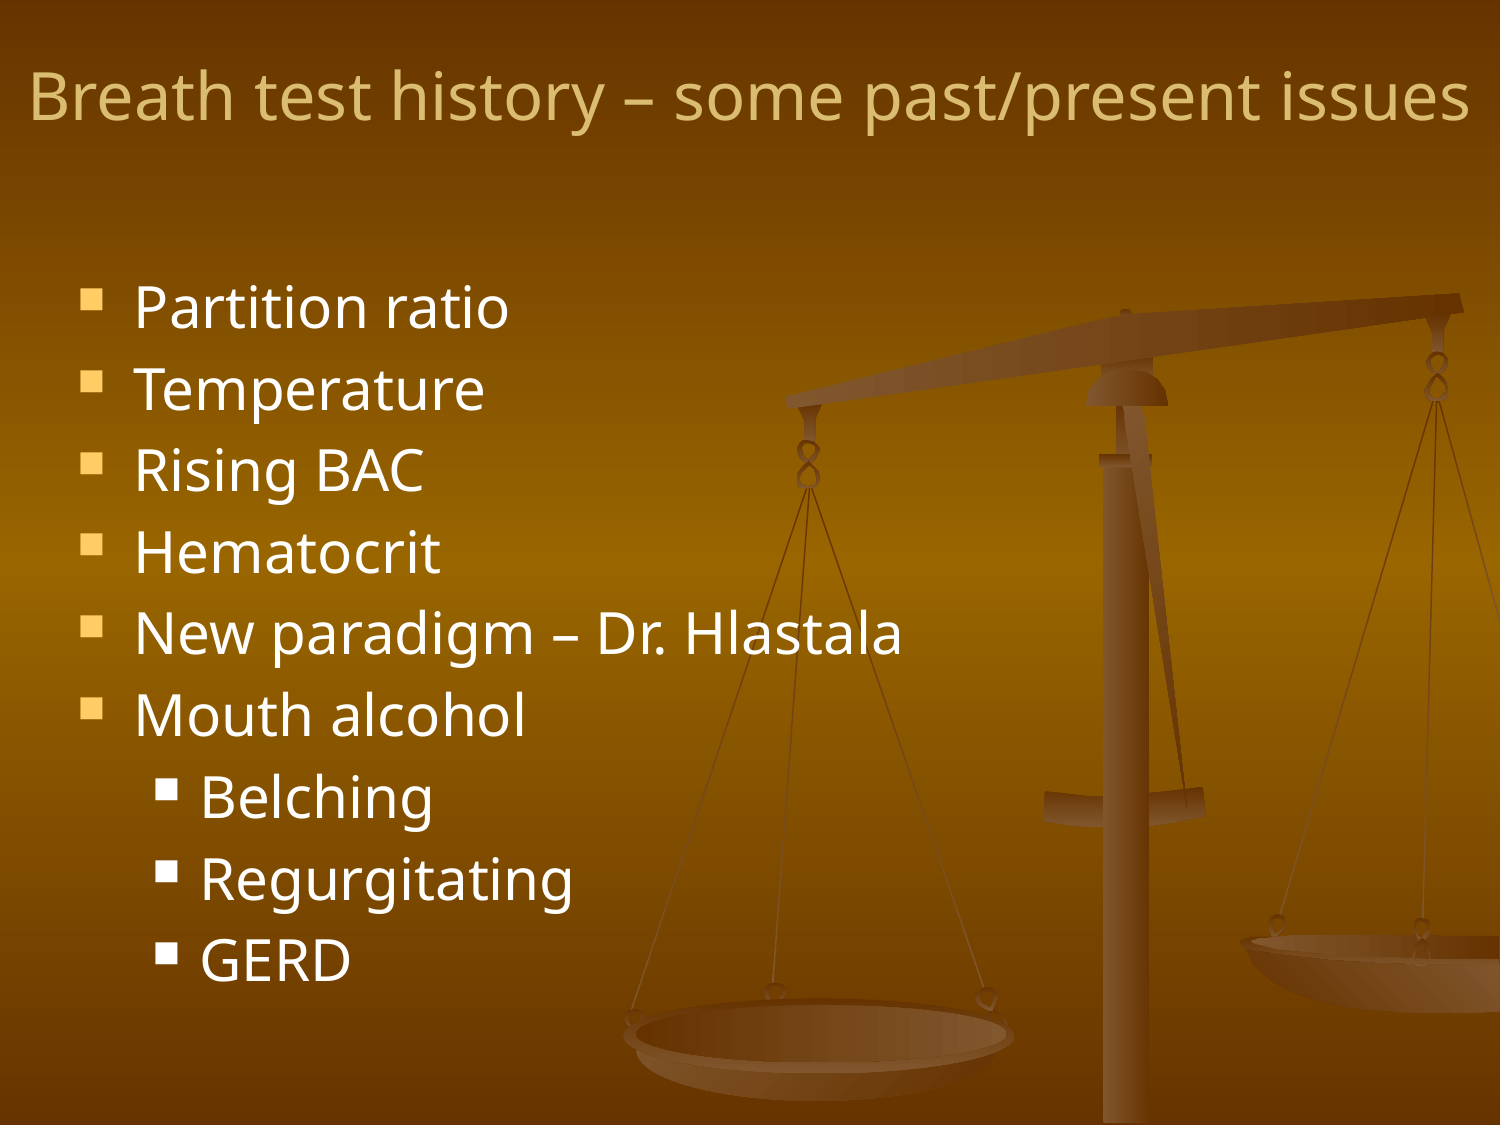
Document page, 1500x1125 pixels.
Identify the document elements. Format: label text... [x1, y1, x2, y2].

title Breath test history – some past/present issues [0, 0, 1500, 188]
list Partition ratio Temperature Rising BAC Hematocrit New paradigm – Dr. Hlastala Mouth alcohol Belching Regurgitating GERD [62, 262, 1500, 1006]
